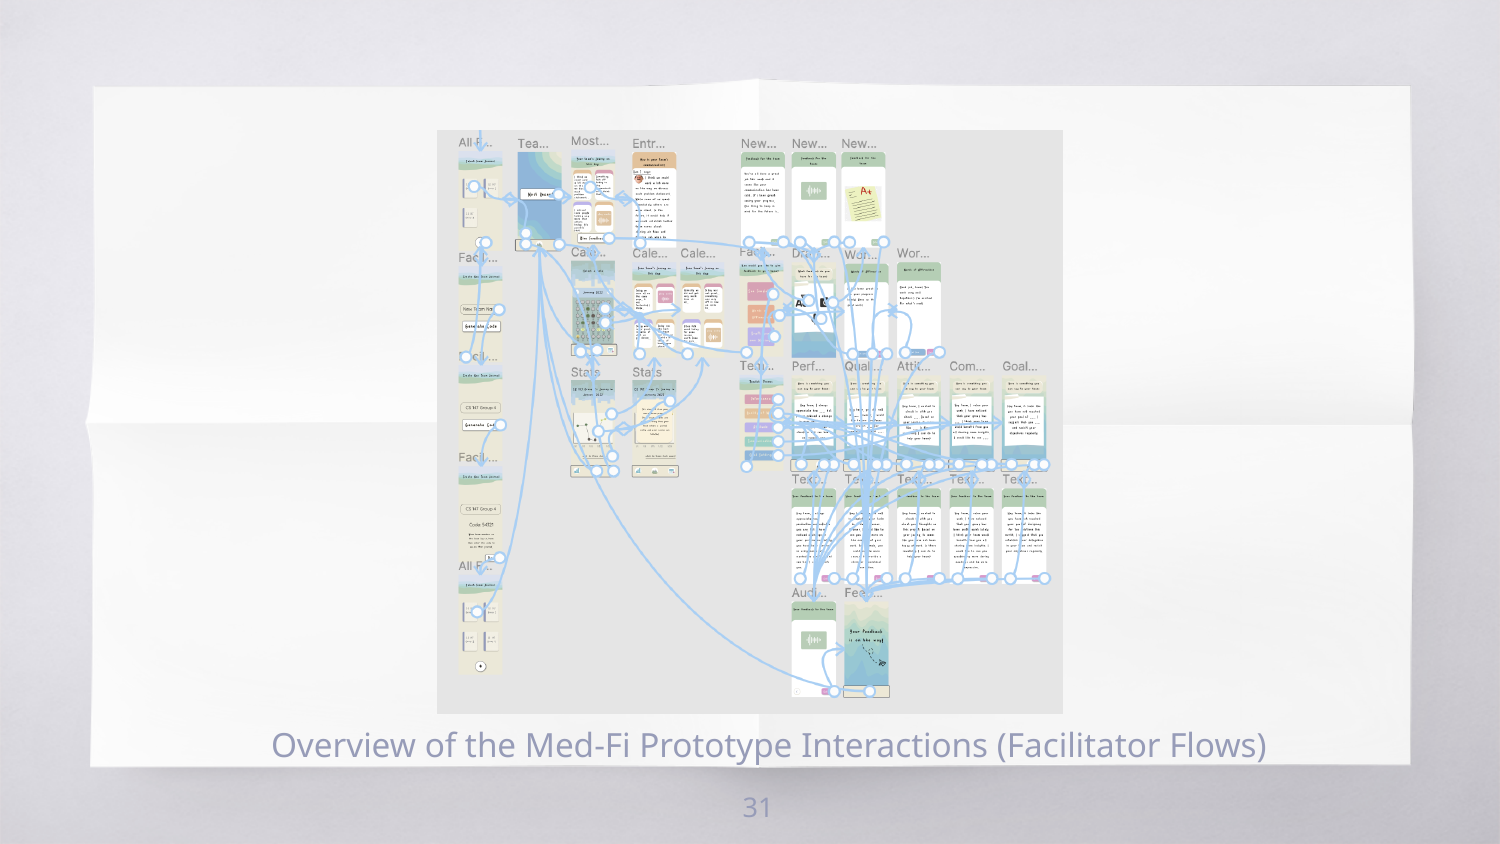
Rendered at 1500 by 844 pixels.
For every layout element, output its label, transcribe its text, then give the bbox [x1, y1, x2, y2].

picture [0, 0, 1500, 844]
list Overview of the Med-Fi Prototype Interactions (Facilitator Flows) [180, 694, 1359, 780]
slide_number ‹#› [713, 775, 804, 825]
